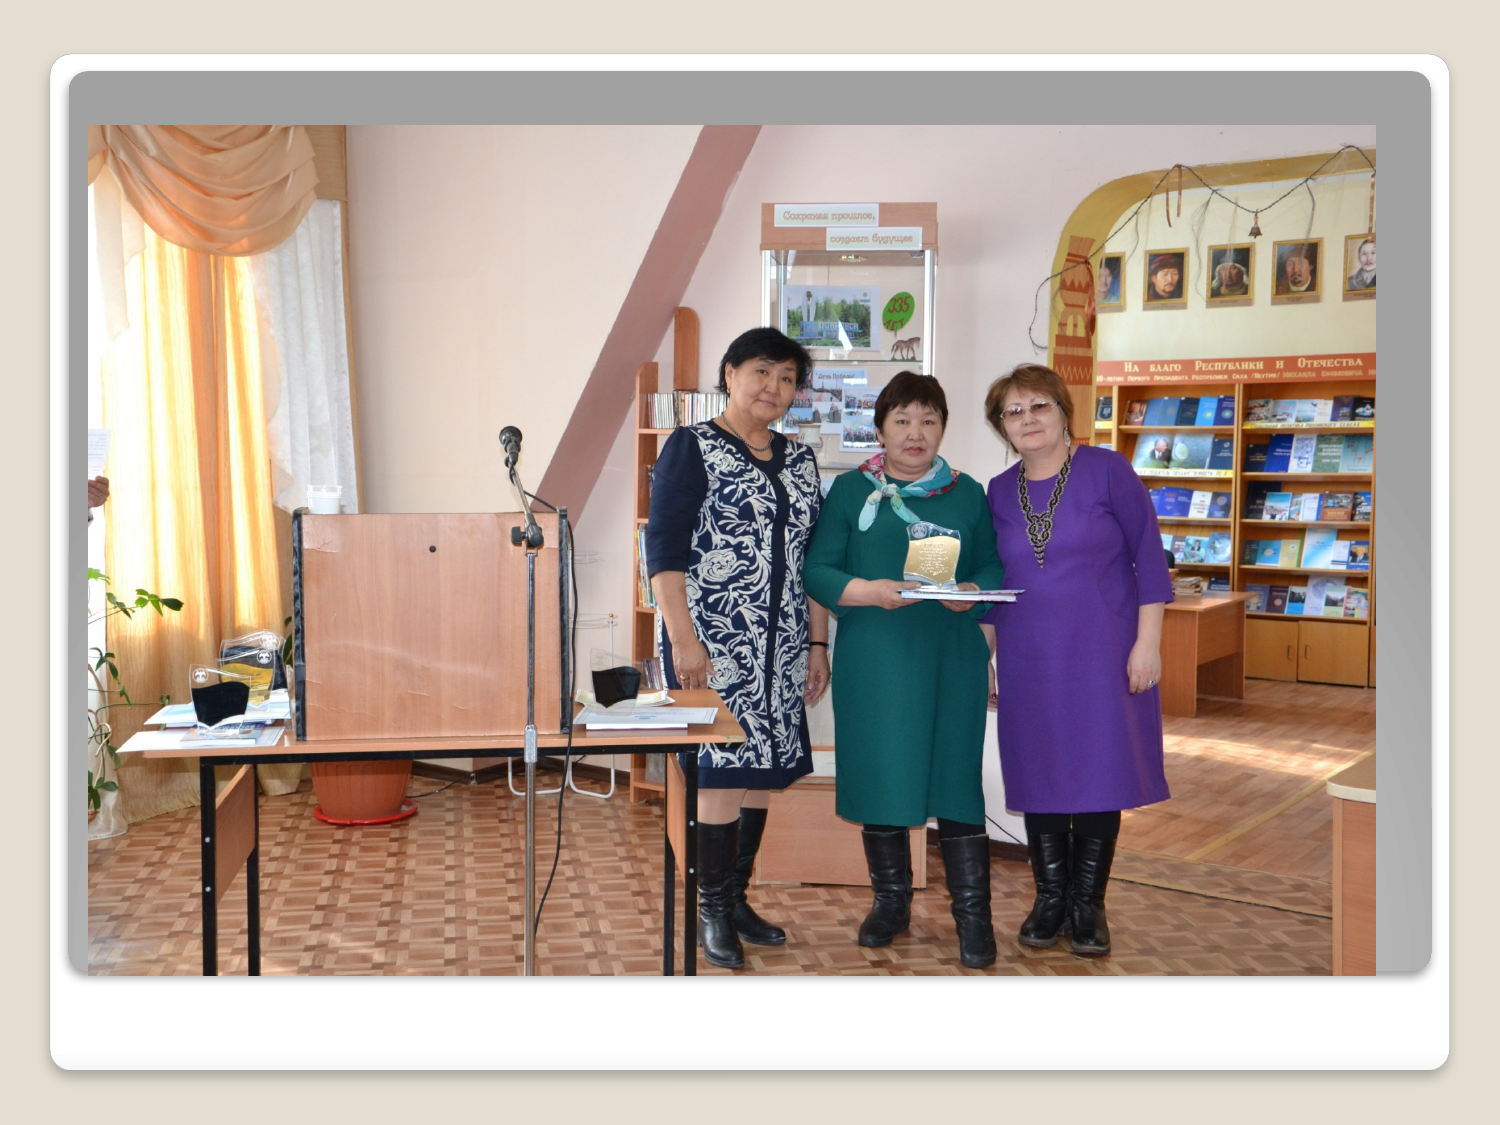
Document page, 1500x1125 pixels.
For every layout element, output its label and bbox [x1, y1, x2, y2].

picture [88, 125, 1377, 977]
